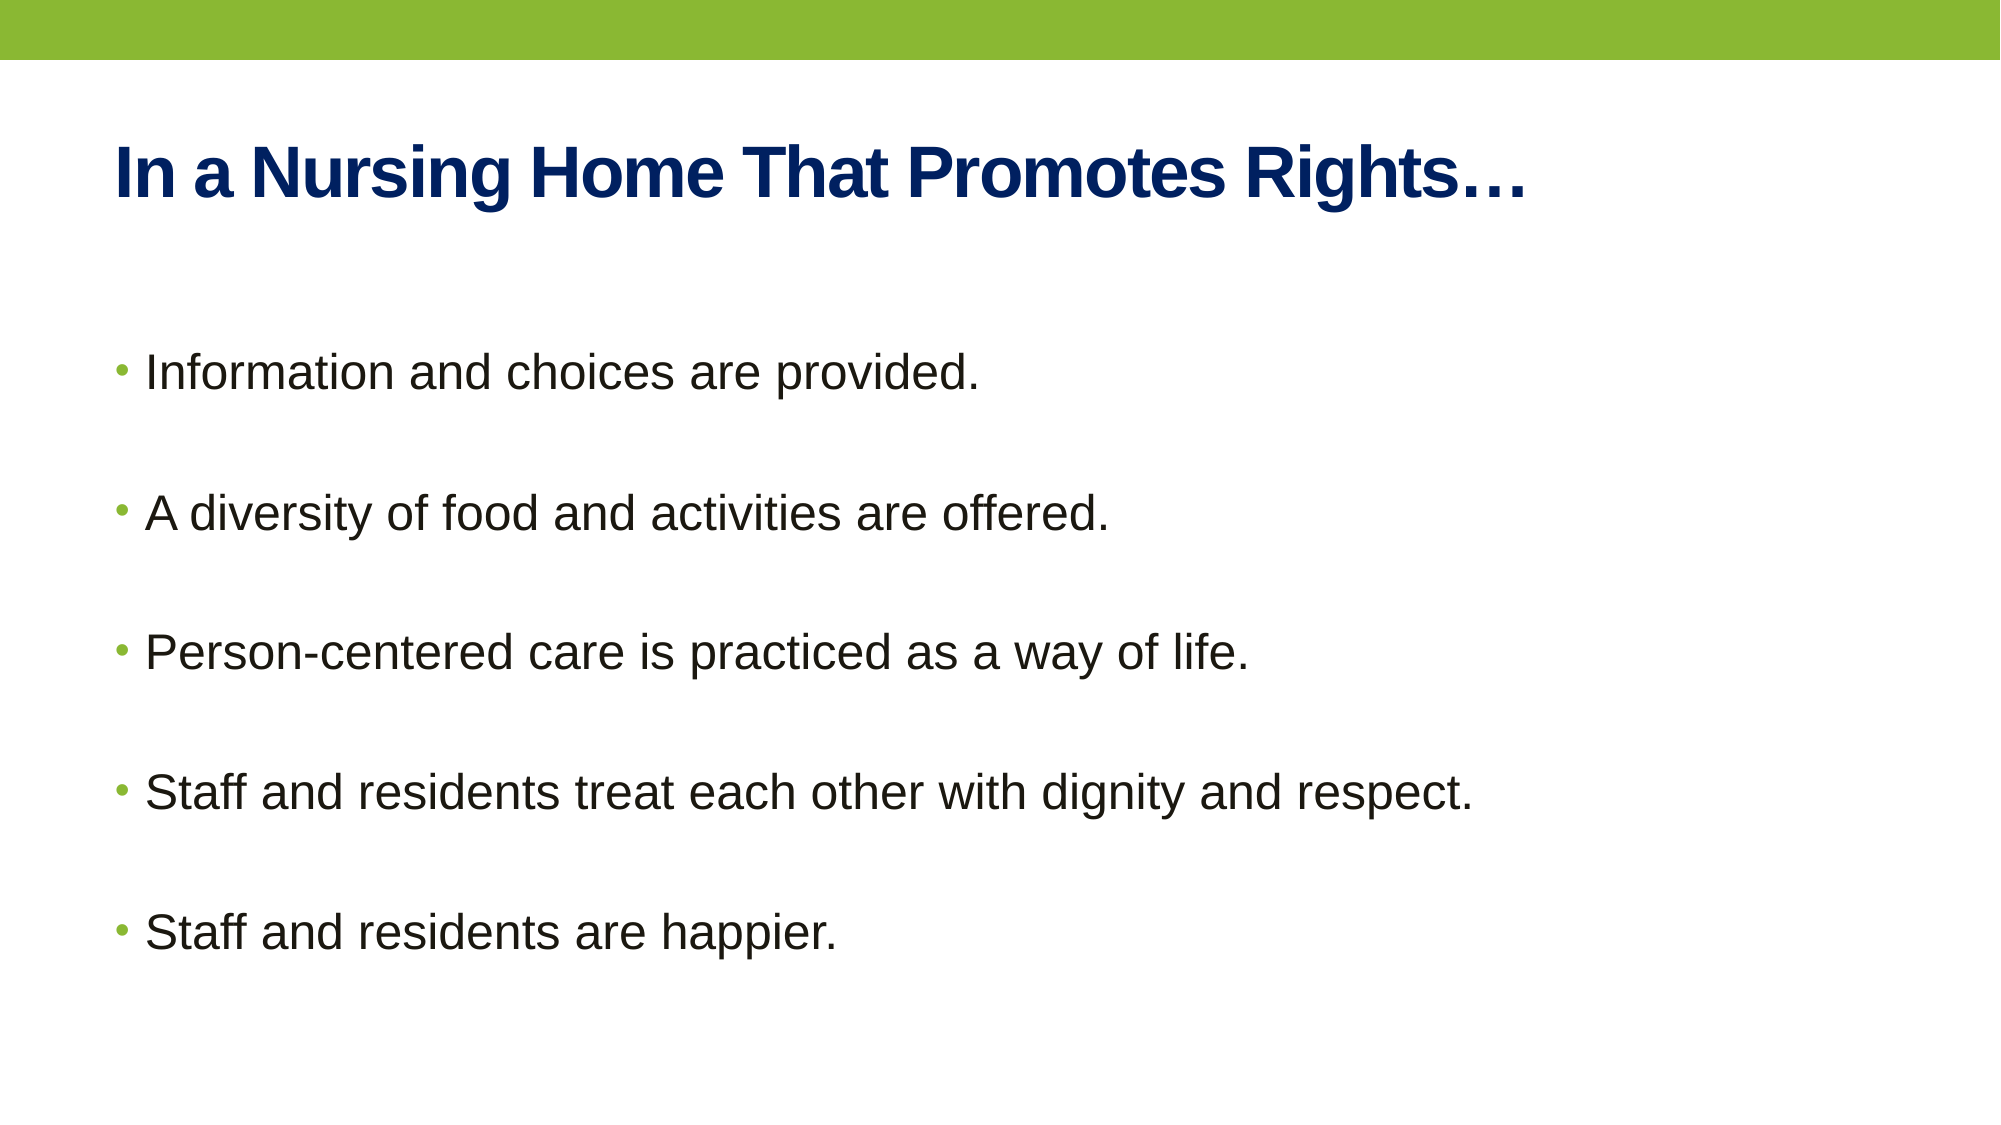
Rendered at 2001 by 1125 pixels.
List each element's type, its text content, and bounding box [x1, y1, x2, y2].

title In a Nursing Home That Promotes Rights… [99, 87, 1900, 250]
list Information and choices are provided. A diversity of food and activities are offered. Person-centered care is practiced as a way of life. Staff and residents treat each other with dignity and respect. Staff and residents are happier. [99, 262, 1901, 1063]
